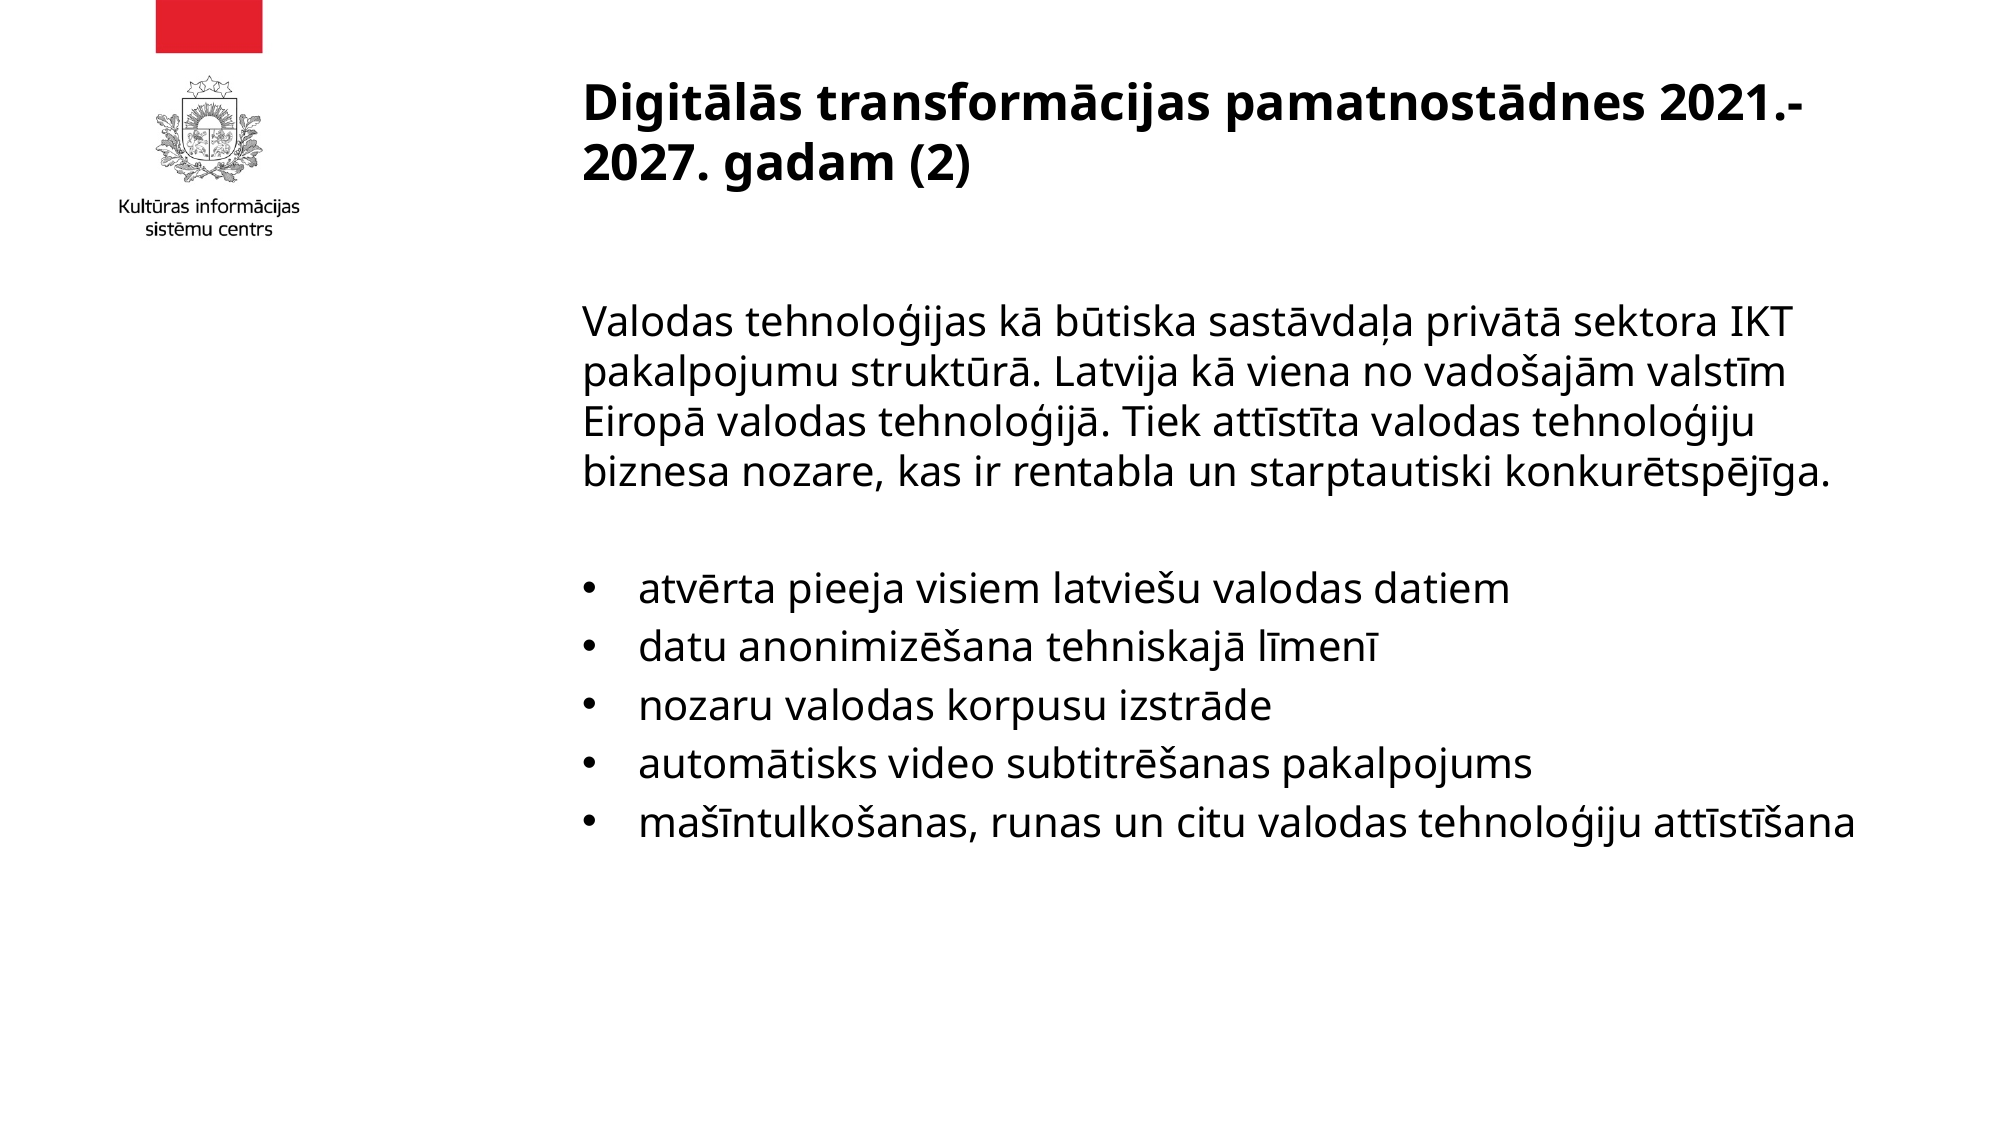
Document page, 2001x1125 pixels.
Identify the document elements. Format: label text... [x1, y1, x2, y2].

list Valodas tehnoloģijas kā būtiska sastāvdaļa privātā sektora IKT pakalpojumu struktūrā. Latvija kā viena no vadošajām valstīm Eiropā valodas tehnoloģijā. Tiek attīstīta valodas tehnoloģiju biznesa nozare, kas ir rentabla un starptautiski konkurētspējīga. atvērta pieeja visiem latviešu valodas datiem datu anonimizēšana tehniskajā līmenī nozaru valodas korpusu izstrāde automātisks video subtitrēšanas pakalpojums mašīntulkošanas, runas un citu valodas tehnoloģiju attīstīšana [566, 287, 1901, 1006]
picture [64, 0, 354, 322]
title Digitālās transformācijas pamatnostādnes 2021.-2027. gadam (2) [566, 62, 1901, 233]
